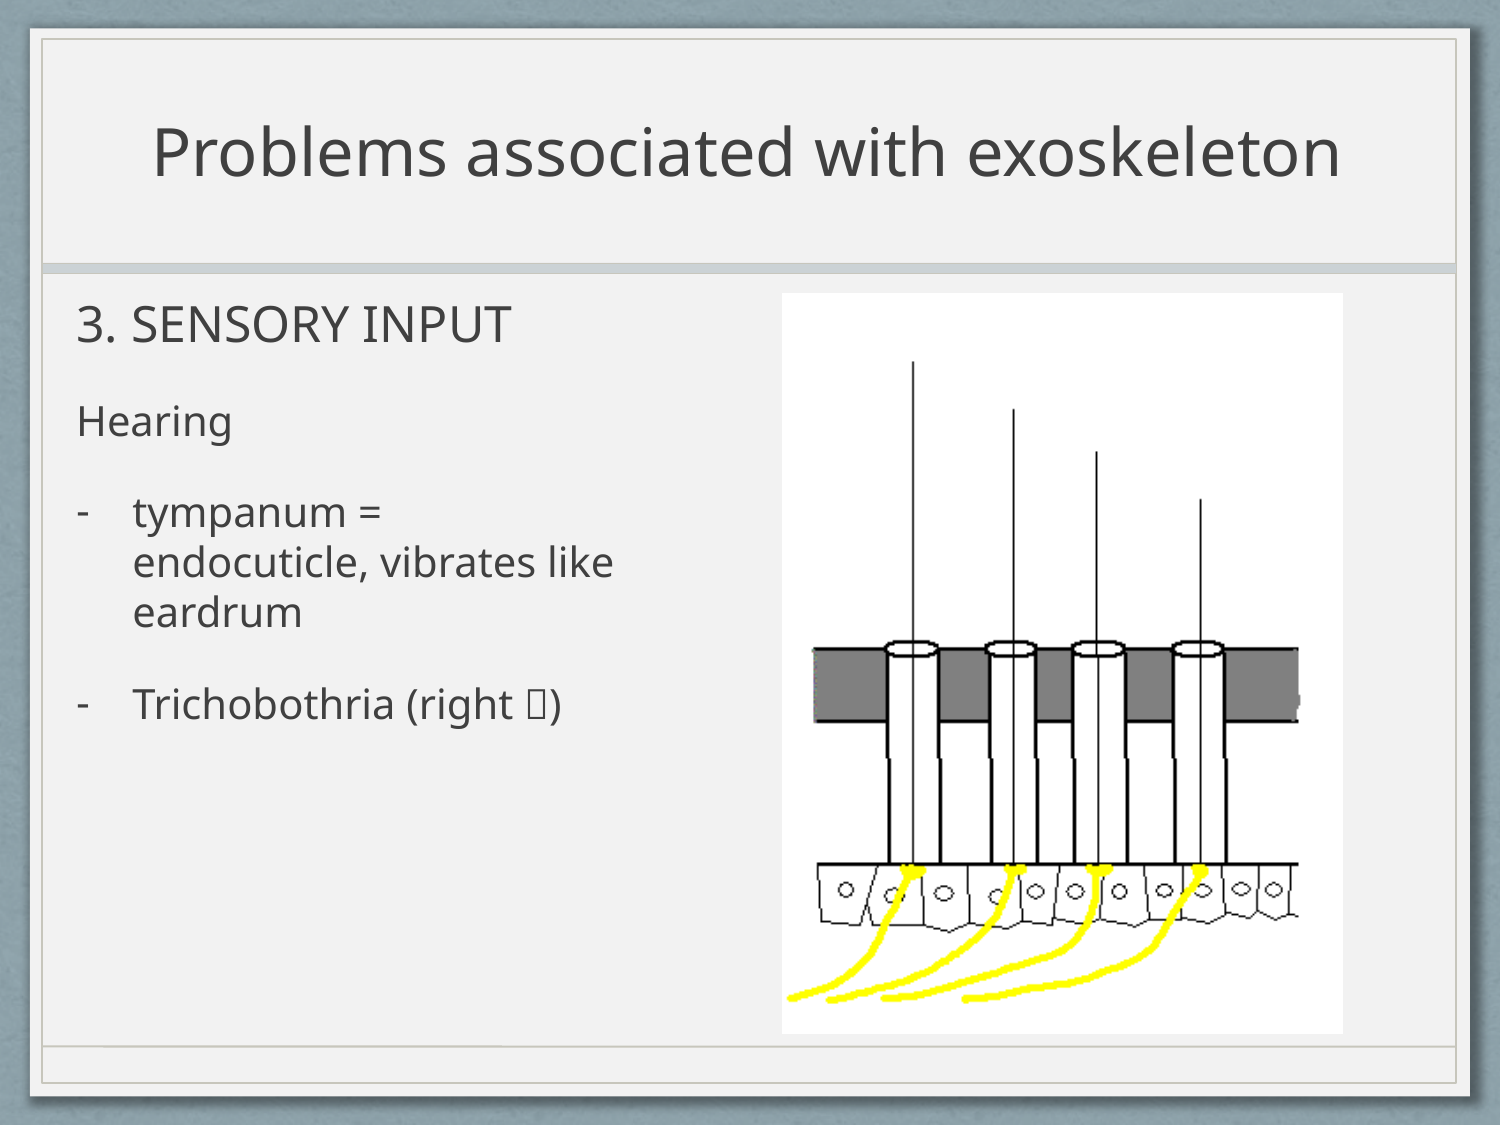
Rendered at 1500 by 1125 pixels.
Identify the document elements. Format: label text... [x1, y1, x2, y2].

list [781, 293, 1343, 1035]
title Problems associated with exoskeleton [45, 40, 1451, 260]
list 3. SENSORY INPUT Hearing tympanum = endocuticle, vibrates like eardrum Trichobothria (right ) [60, 285, 633, 1023]
